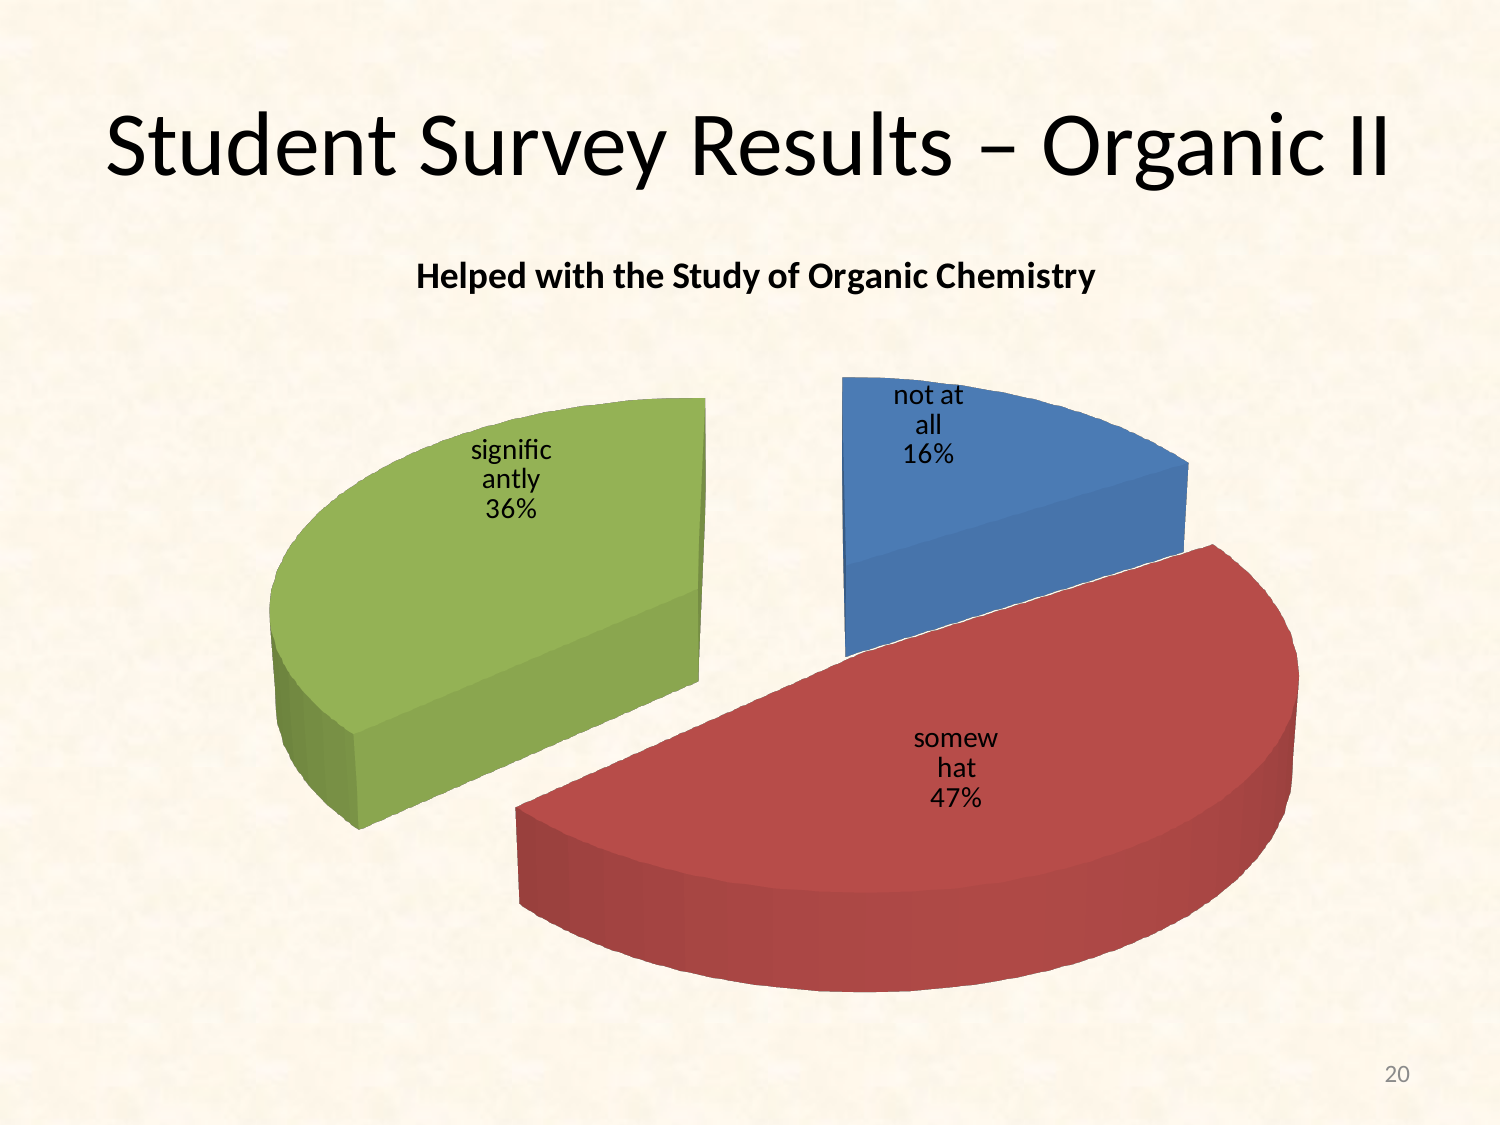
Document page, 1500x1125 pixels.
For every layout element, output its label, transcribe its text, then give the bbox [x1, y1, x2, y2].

title Student Survey Results – Organic II [75, 45, 1425, 233]
chart [87, 224, 1426, 1051]
slide_number 20 [1074, 1057, 1425, 1103]
